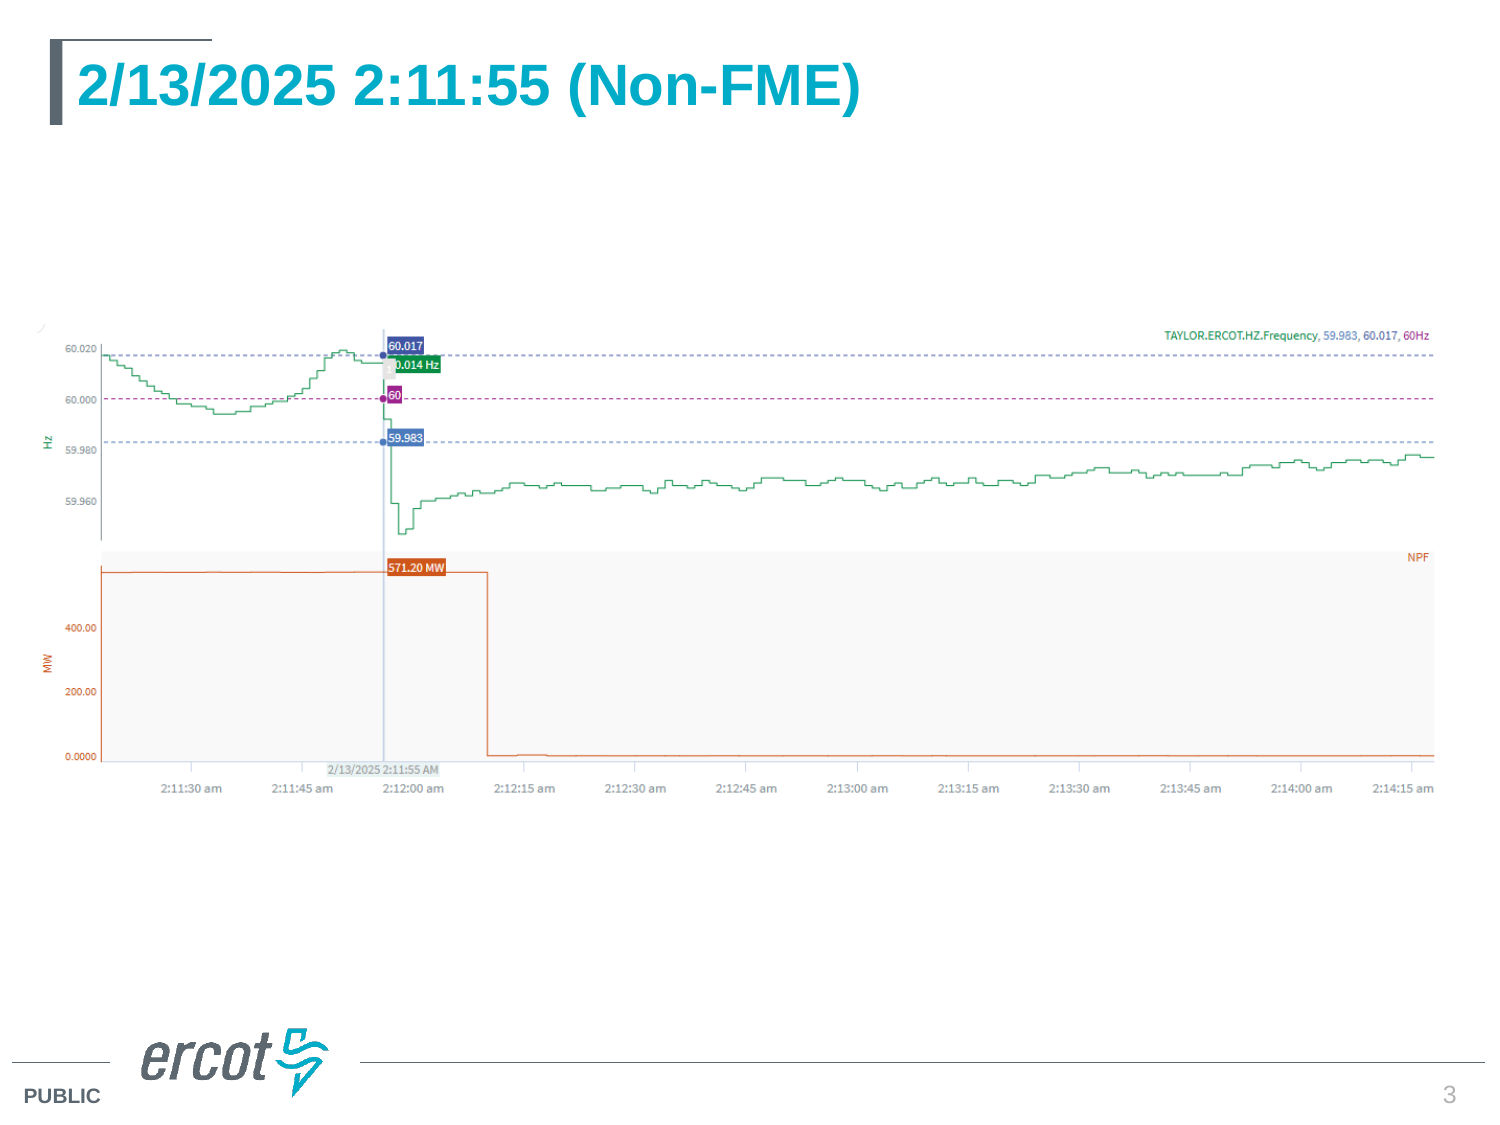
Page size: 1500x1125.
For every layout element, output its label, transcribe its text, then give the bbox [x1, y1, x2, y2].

title 2/13/2025 2:11:55 (Non-FME) [62, 39, 1450, 125]
picture [137, 1024, 332, 1100]
slide_number 3 [1412, 1076, 1488, 1112]
picture [37, 323, 1451, 802]
